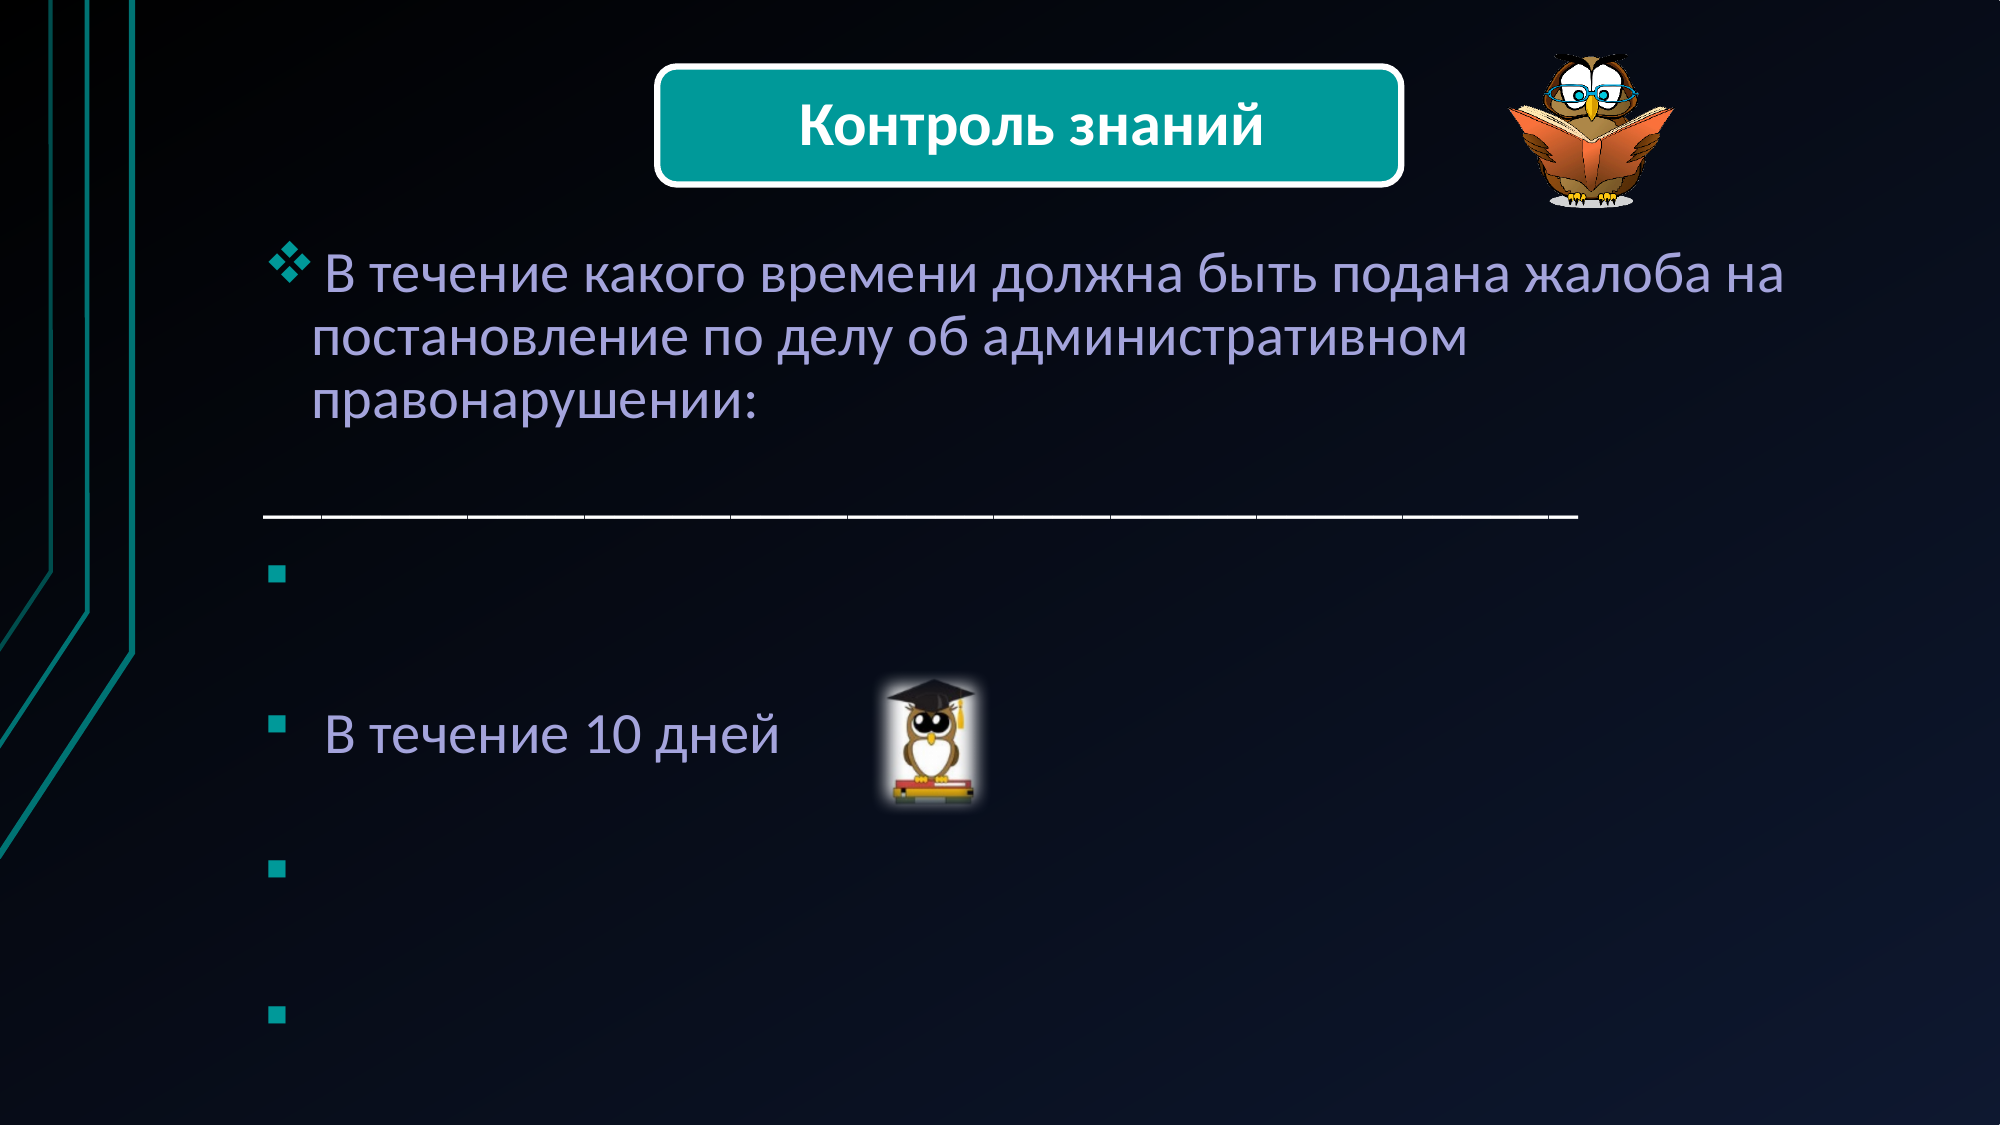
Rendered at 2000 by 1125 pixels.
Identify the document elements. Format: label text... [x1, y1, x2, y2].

list В течение какого времени должна быть подана жалоба на постановление по делу об административном правонарушении: _____________________________________________ В течение 10 дней [243, 231, 1886, 1071]
picture [1507, 54, 1675, 209]
picture [869, 668, 993, 818]
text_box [656, 66, 1402, 185]
